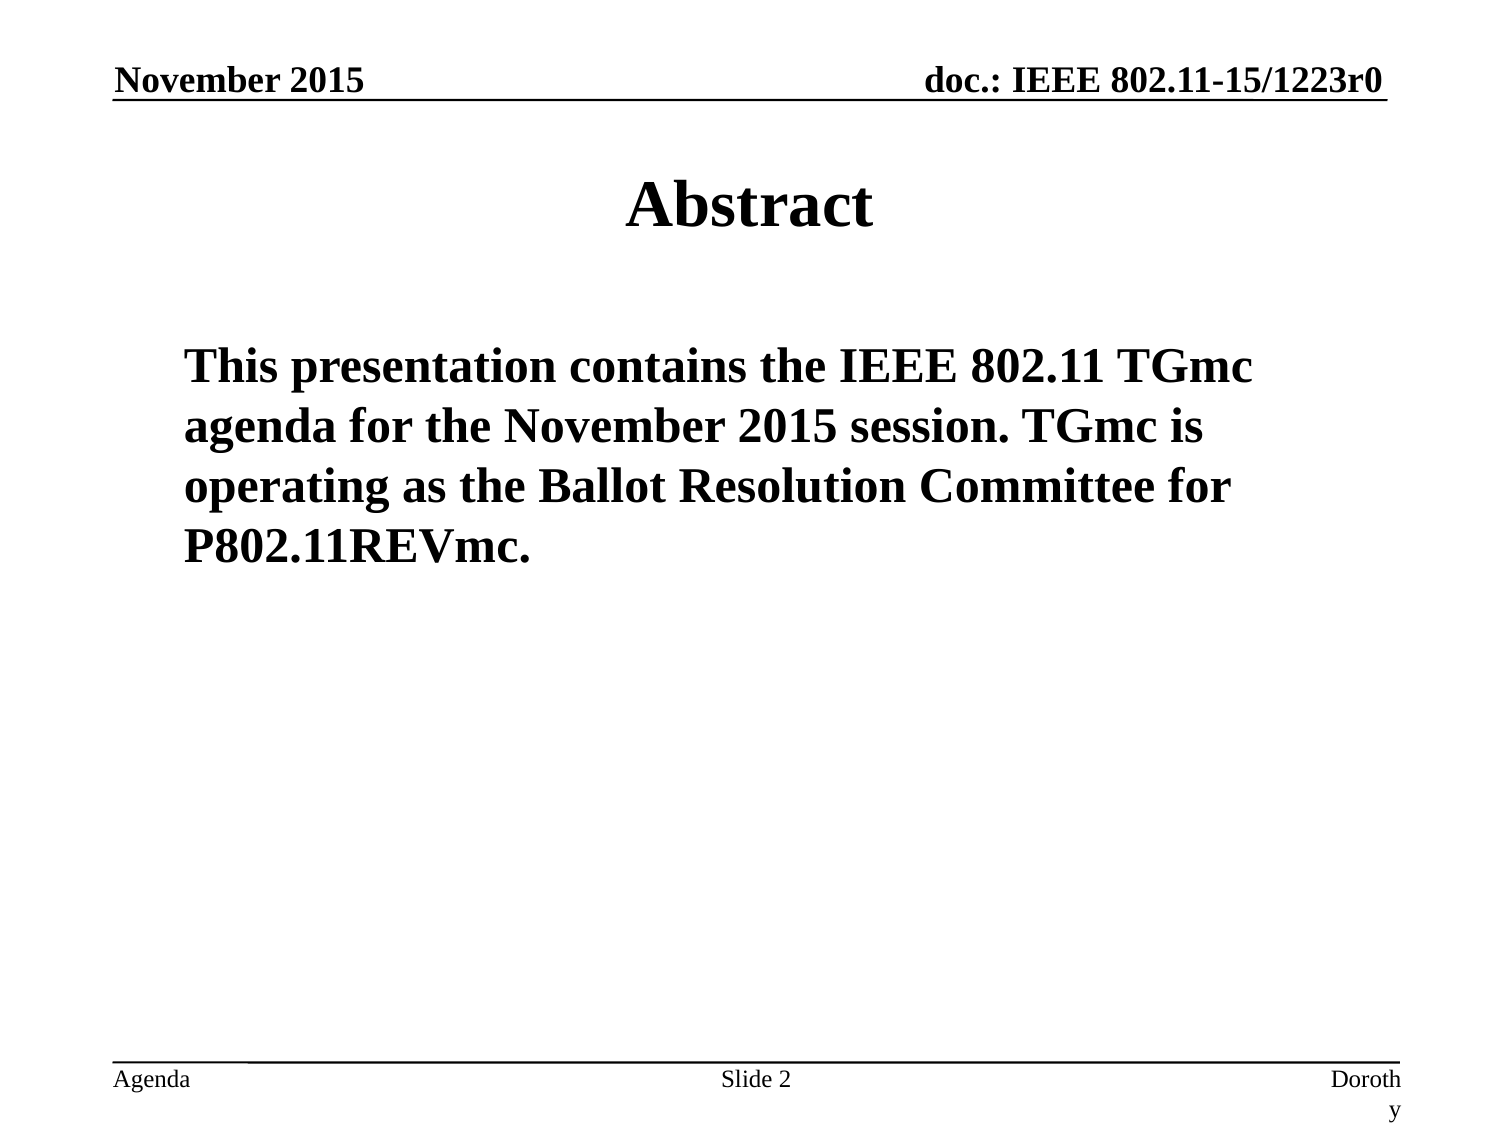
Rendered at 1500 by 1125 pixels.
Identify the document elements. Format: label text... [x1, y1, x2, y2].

list This presentation contains the IEEE 802.11 TGmc agenda for the November 2015 session. TGmc is operating as the Ballot Resolution Committee for P802.11REVmc. [112, 324, 1388, 1000]
footer Dorothy Stanley, HP-Aruba Networks [1325, 1062, 1402, 1093]
title Abstract [112, 112, 1388, 288]
slide_number Slide 2 [712, 1062, 800, 1093]
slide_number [114, 54, 425, 100]
